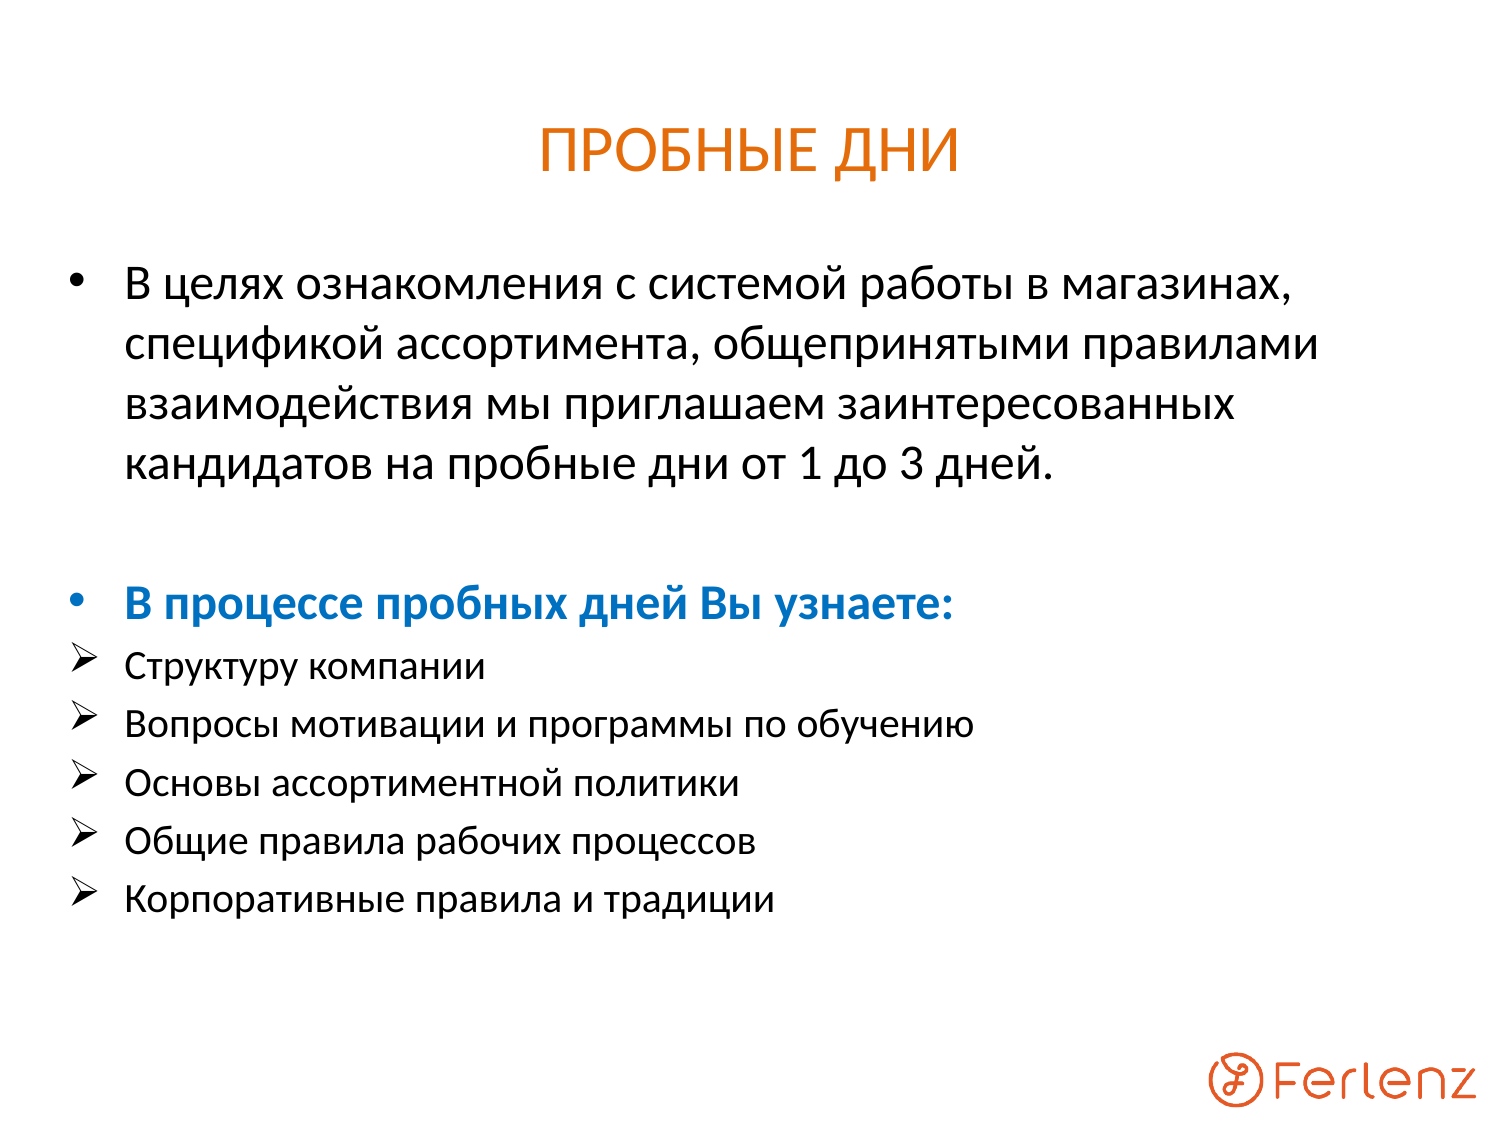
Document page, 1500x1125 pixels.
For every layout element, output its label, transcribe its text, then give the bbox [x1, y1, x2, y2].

list В целях ознакомления с системой работы в магазинах, спецификой ассортимента, общепринятыми правилами взаимодействия мы приглашаем заинтересованных кандидатов на пробные дни от 1 до 3 дней. В процессе пробных дней Вы узнаете: Структуру компании Вопросы мотивации и программы по обучению Основы ассортиментной политики Общие правила рабочих процессов Корпоративные правила и традиции [53, 241, 1404, 1080]
title ПРОБНЫЕ ДНИ [75, 45, 1425, 244]
picture [1185, 1034, 1500, 1125]
